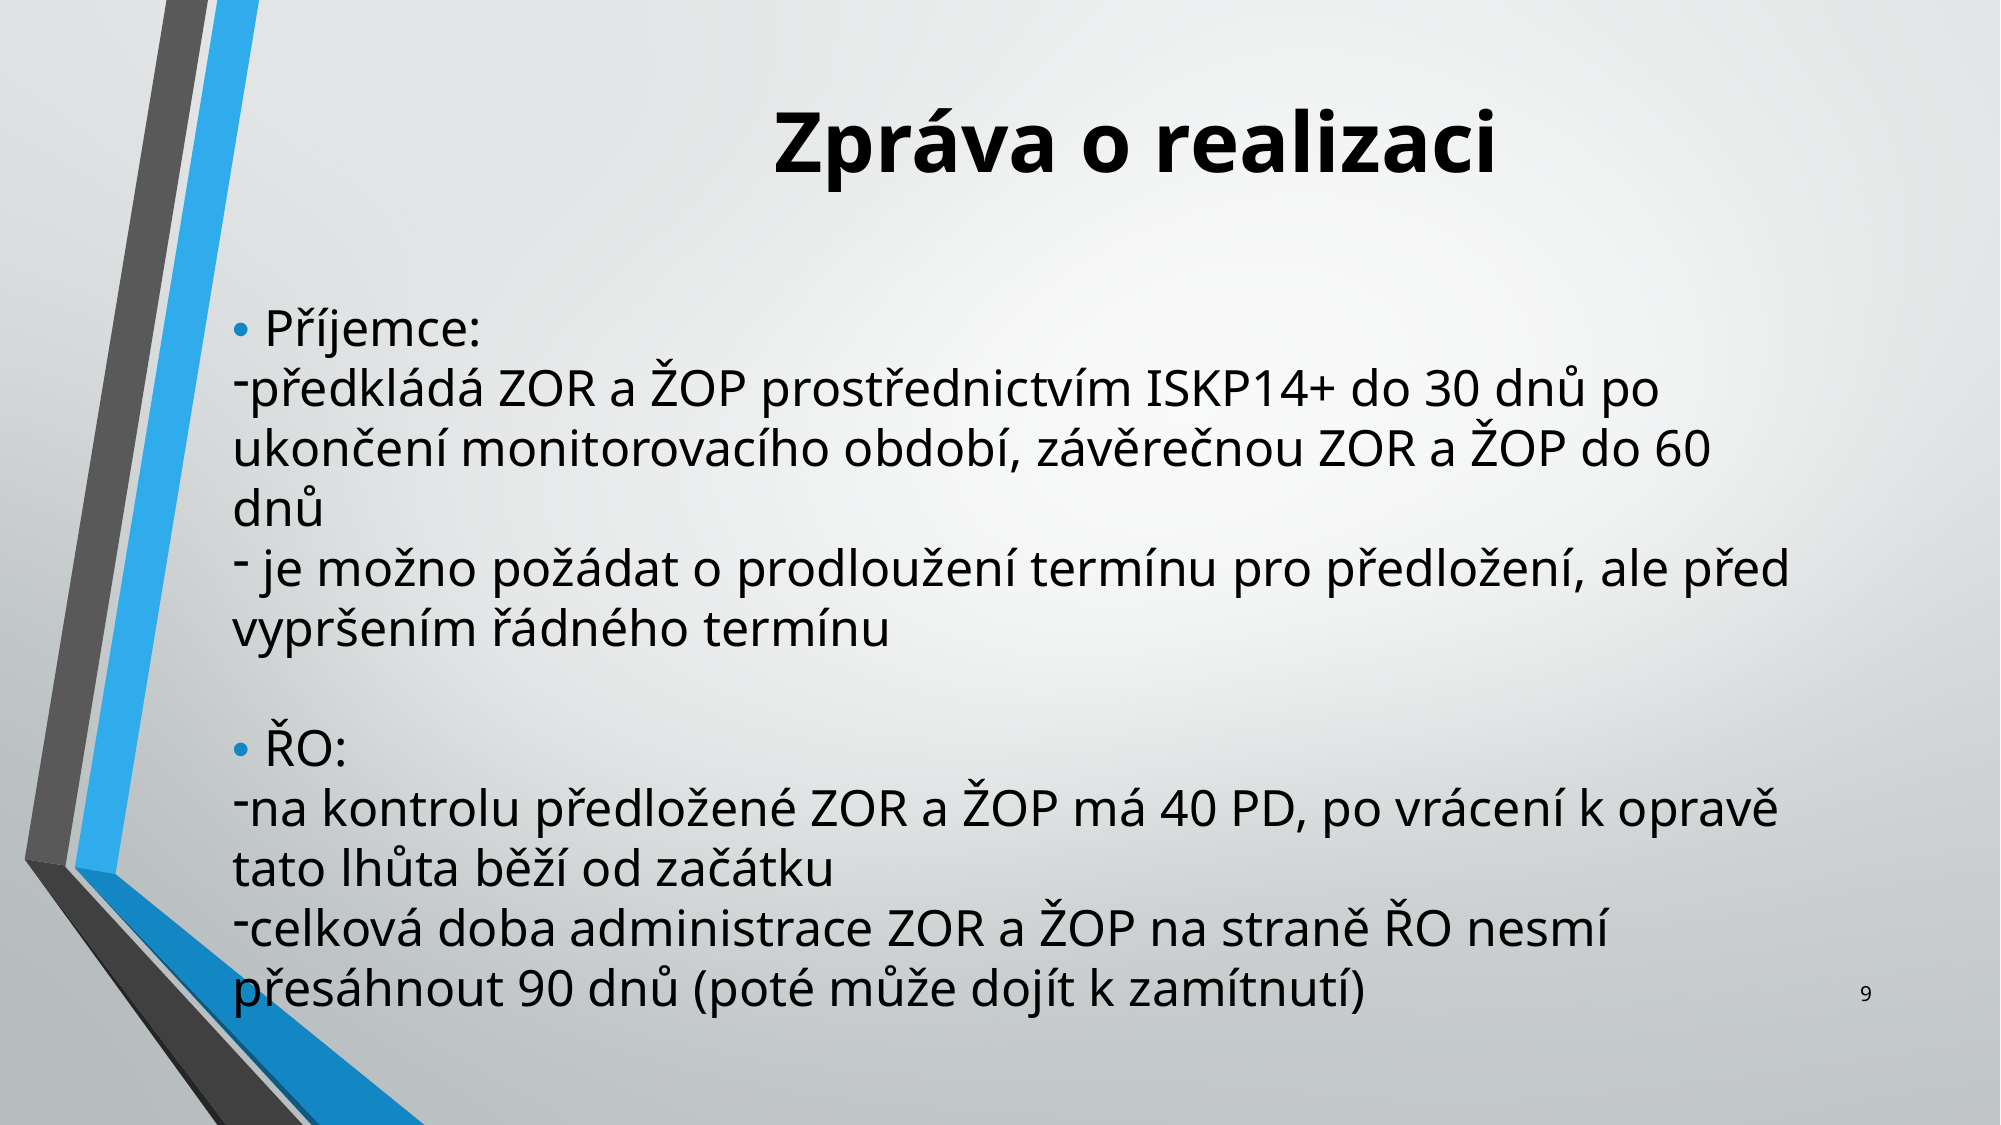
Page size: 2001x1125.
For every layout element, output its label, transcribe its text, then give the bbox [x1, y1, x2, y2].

slide_number 9 [1796, 965, 1887, 1025]
text_box Zpráva o realizaci [449, 81, 1825, 197]
text_box • Příjemce: předkládá ZOR a ŽOP prostřednictvím ISKP14+ do 30 dnů po ukončení monitorovacího období, závěrečnou ZOR a ŽOP do 60 dnů je možno požádat o prodloužení termínu pro předložení, ale před vypršením řádného termínu • ŘO: na kontrolu předložené ZOR a ŽOP má 40 PD, po vrácení k opravě tato lhůta běží od začátku celková doba administrace ZOR a ŽOP na straně ŘO nesmí přesáhnout 90 dnů (poté může dojít k zamítnutí) [218, 289, 1823, 1125]
